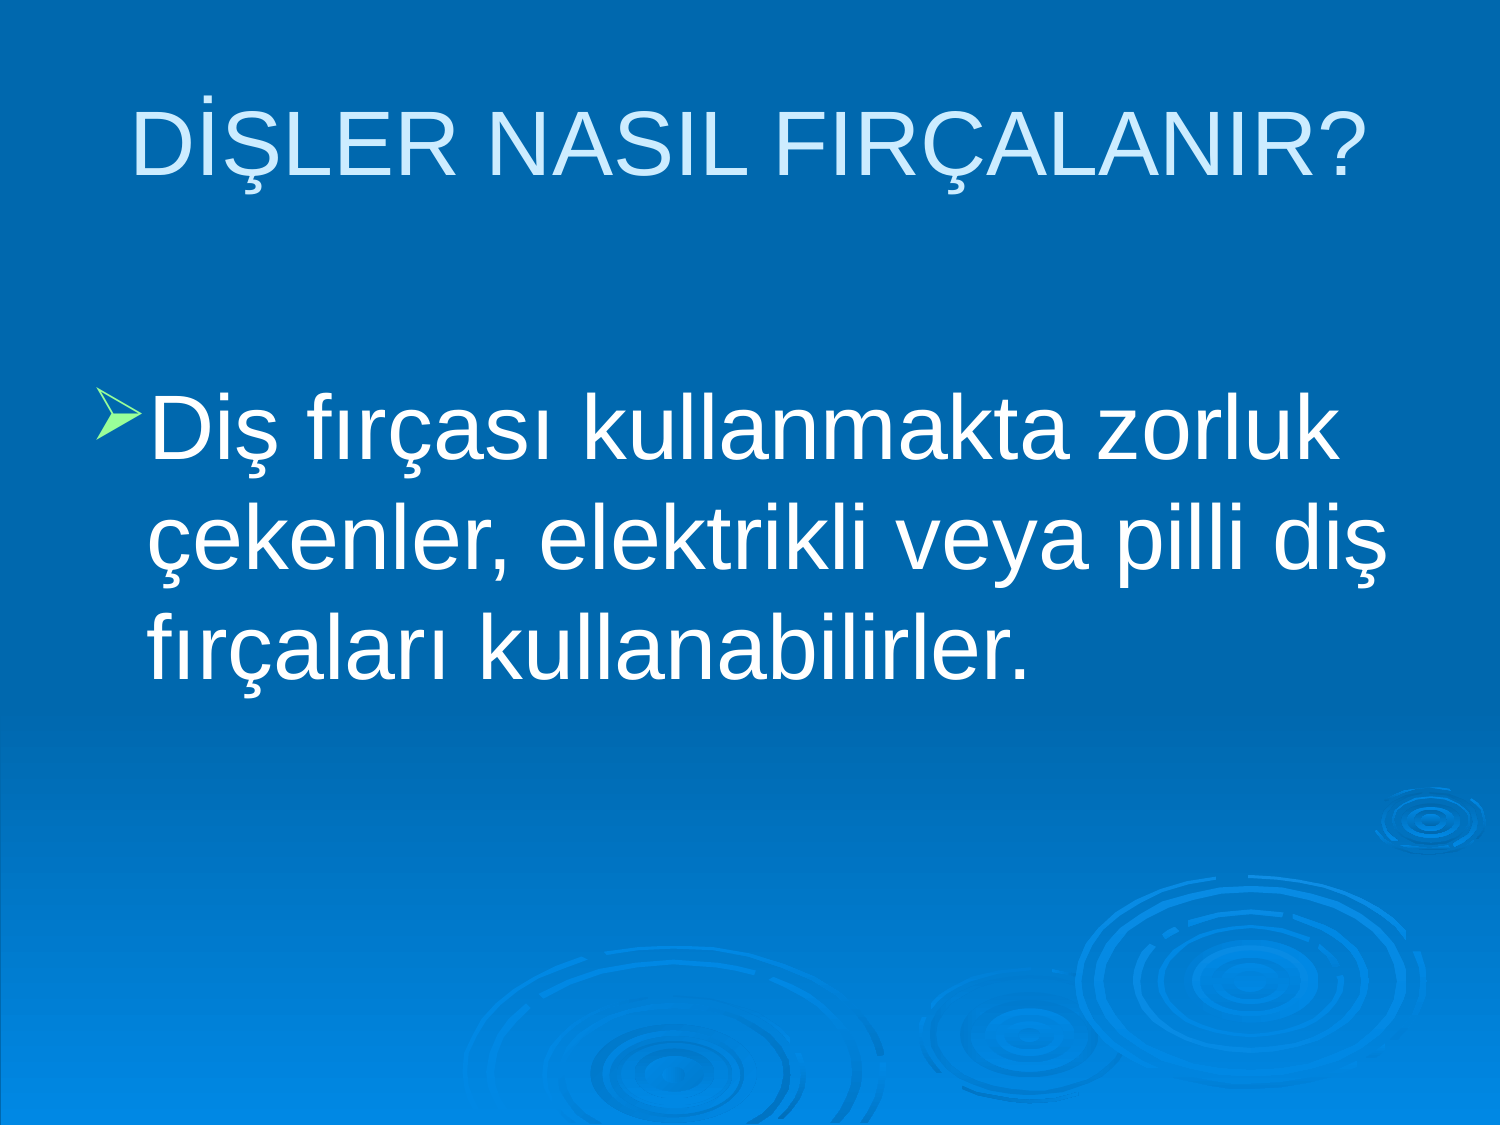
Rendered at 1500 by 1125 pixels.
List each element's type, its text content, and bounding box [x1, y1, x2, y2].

list Diş fırçası kullanmakta zorluk çekenler, elektrikli veya pilli diş fırçaları kullanabilirler. [74, 262, 1426, 1006]
title DİŞLER NASIL FIRÇALANIR? [74, 45, 1426, 233]
